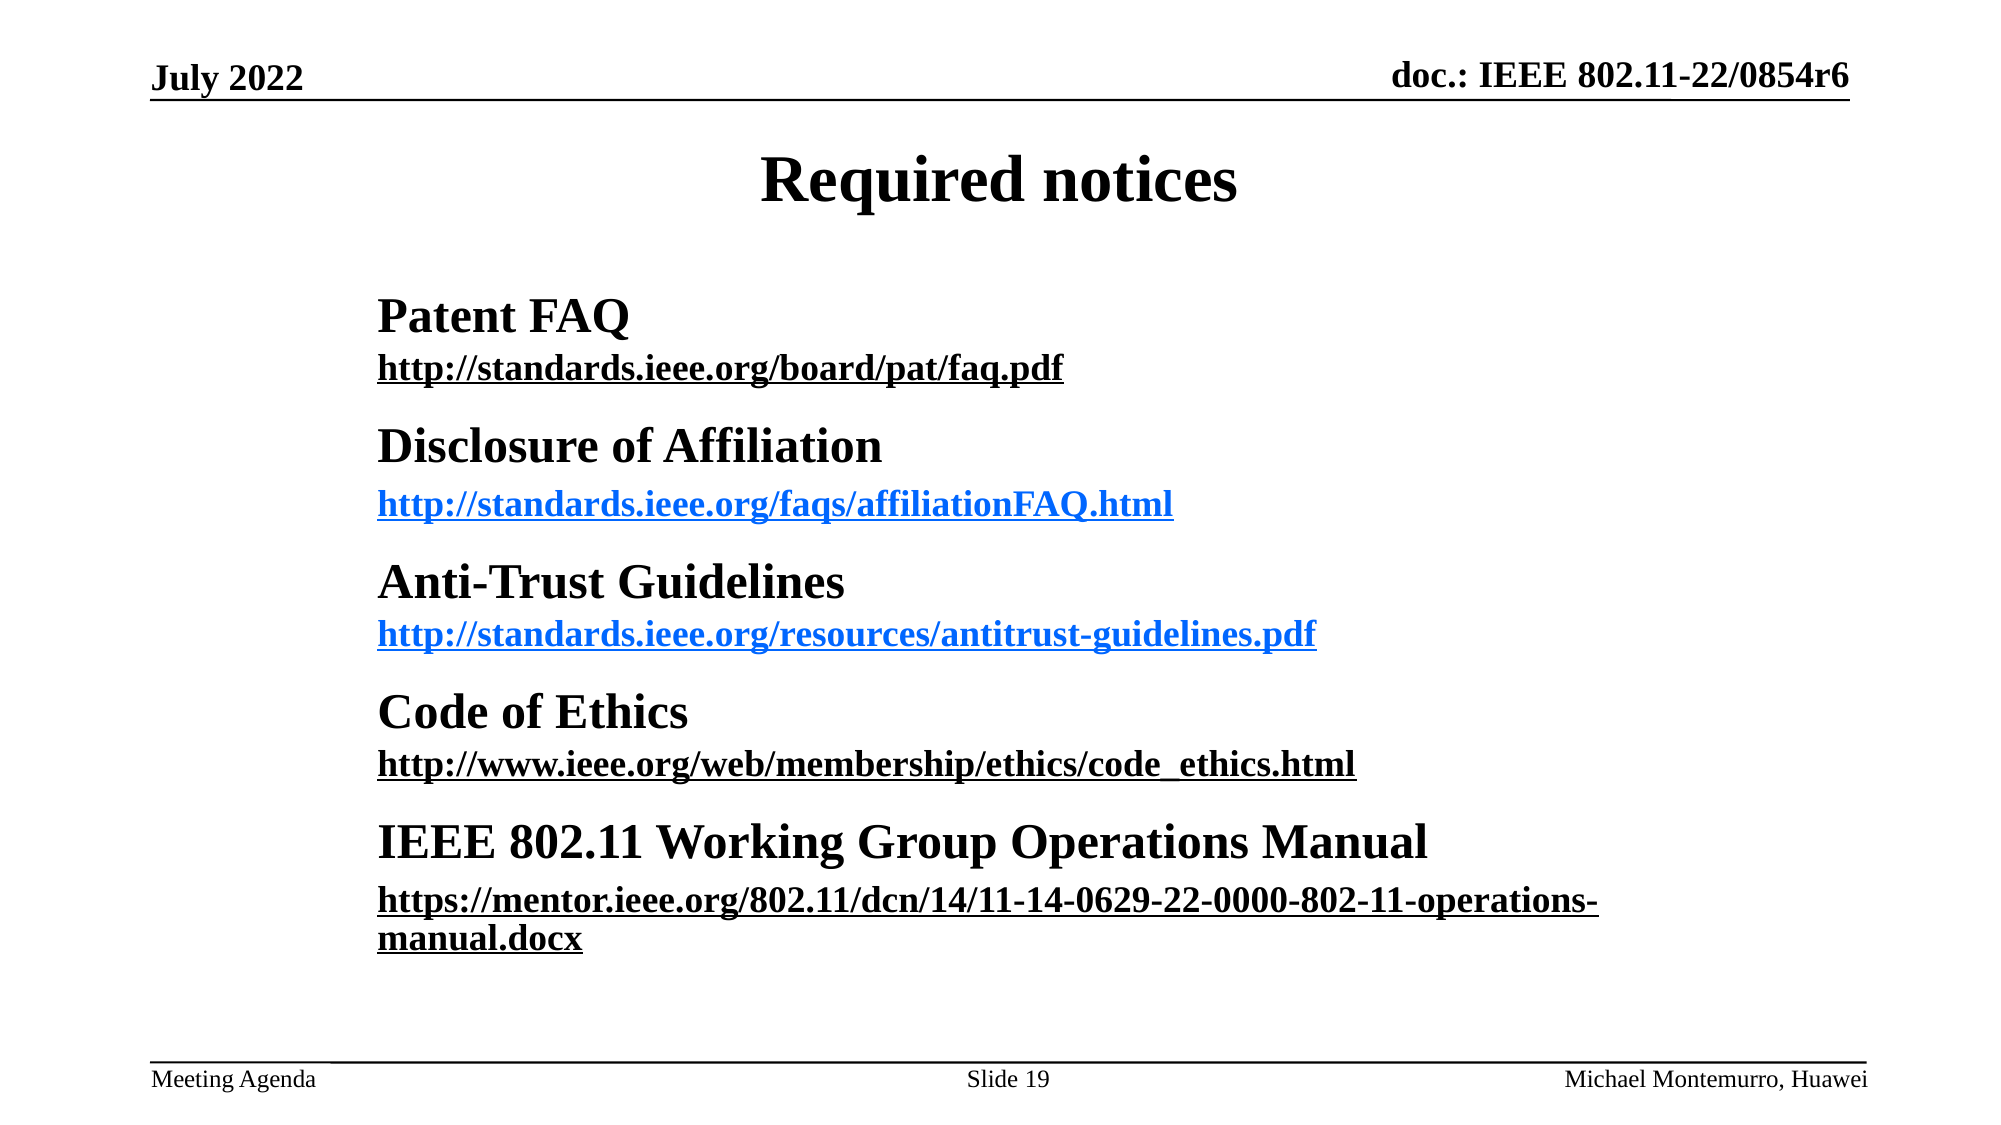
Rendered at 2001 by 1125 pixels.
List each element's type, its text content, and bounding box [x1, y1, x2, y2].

slide_number Slide 19 [964, 1061, 1053, 1093]
text_box Required notices [362, 87, 1638, 263]
text_box Patent FAQ http://standards.ieee.org/board/pat/faq.pdf Disclosure of Affiliation http://standards.ieee.org/faqs/affiliationFAQ.html Anti-Trust Guidelines http://standards.ieee.org/resources/antitrust-guidelines.pdf Code of Ethics http://www.ieee.org/web/membership/ethics/code_ethics.html IEEE 802.11 Working Group Operations Manual https://mentor.ieee.org/802.11/dcn/14/11-14-0629-22-0000-802-11-operations-manual.docx [362, 275, 1638, 1050]
footer Michael Montemurro, Huawei [1266, 1061, 1869, 1093]
